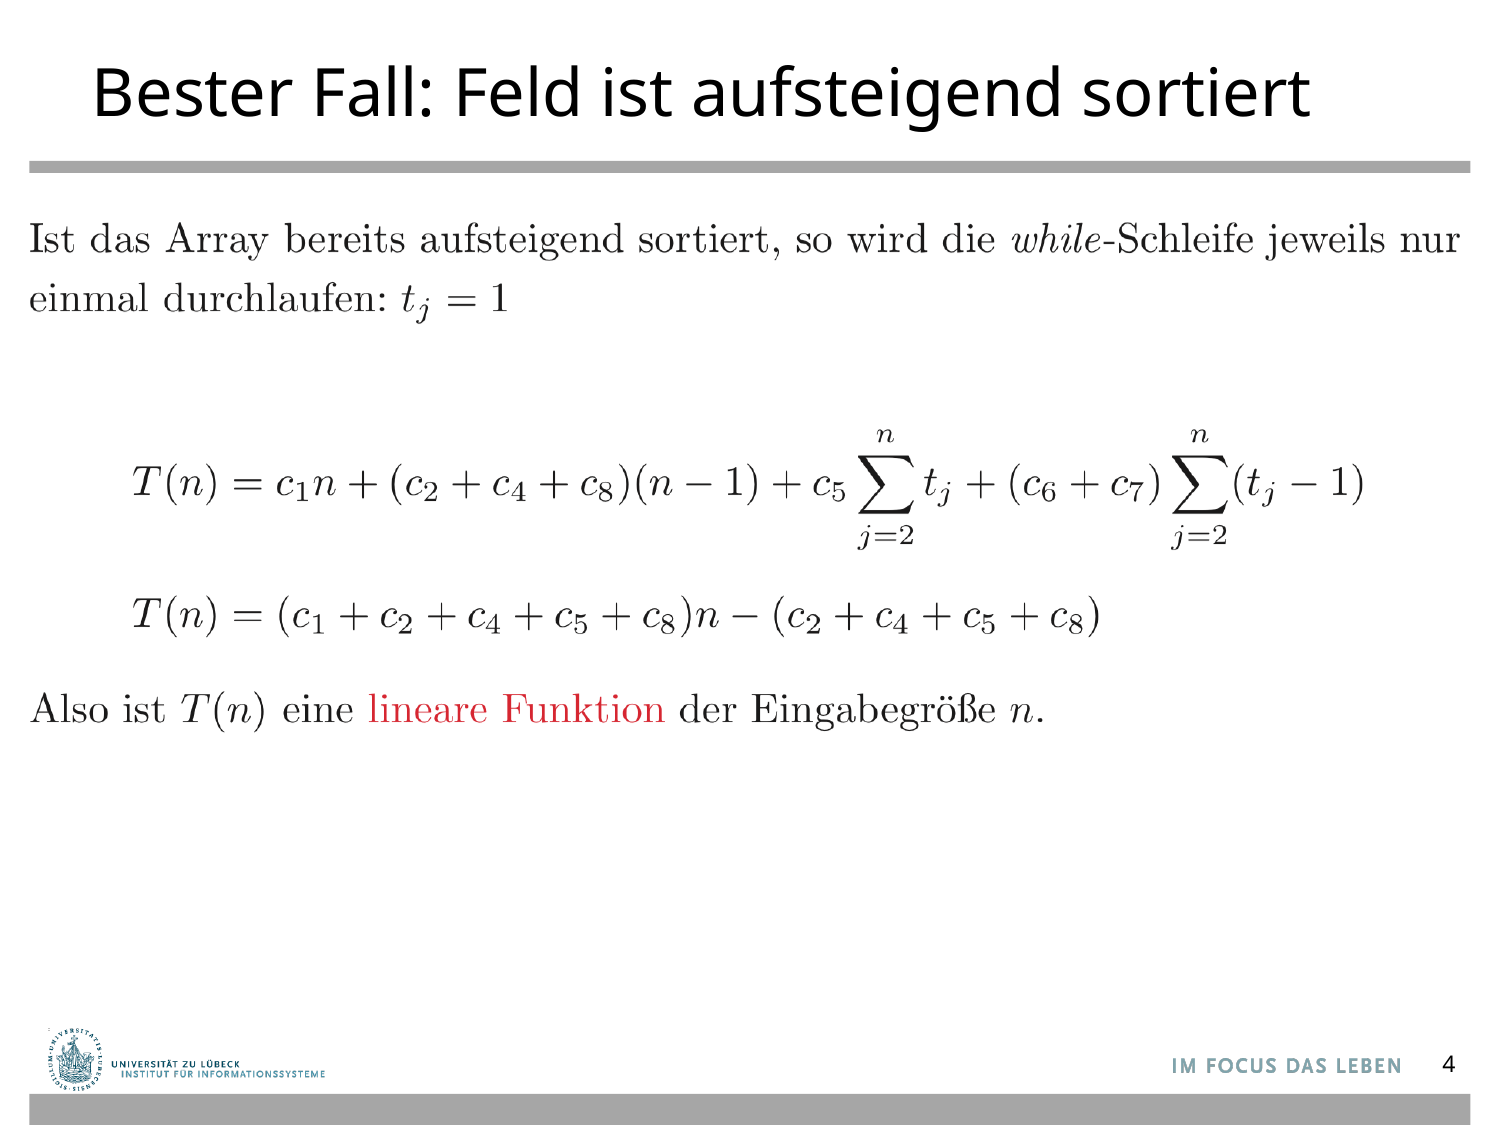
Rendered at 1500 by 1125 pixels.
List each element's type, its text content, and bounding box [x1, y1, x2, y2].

slide_number 4 [1305, 1050, 1471, 1083]
title Bester Fall: Feld ist aufsteigend sortiert [76, 42, 1427, 126]
picture [1173, 1058, 1305, 1073]
picture [0, 196, 1500, 762]
